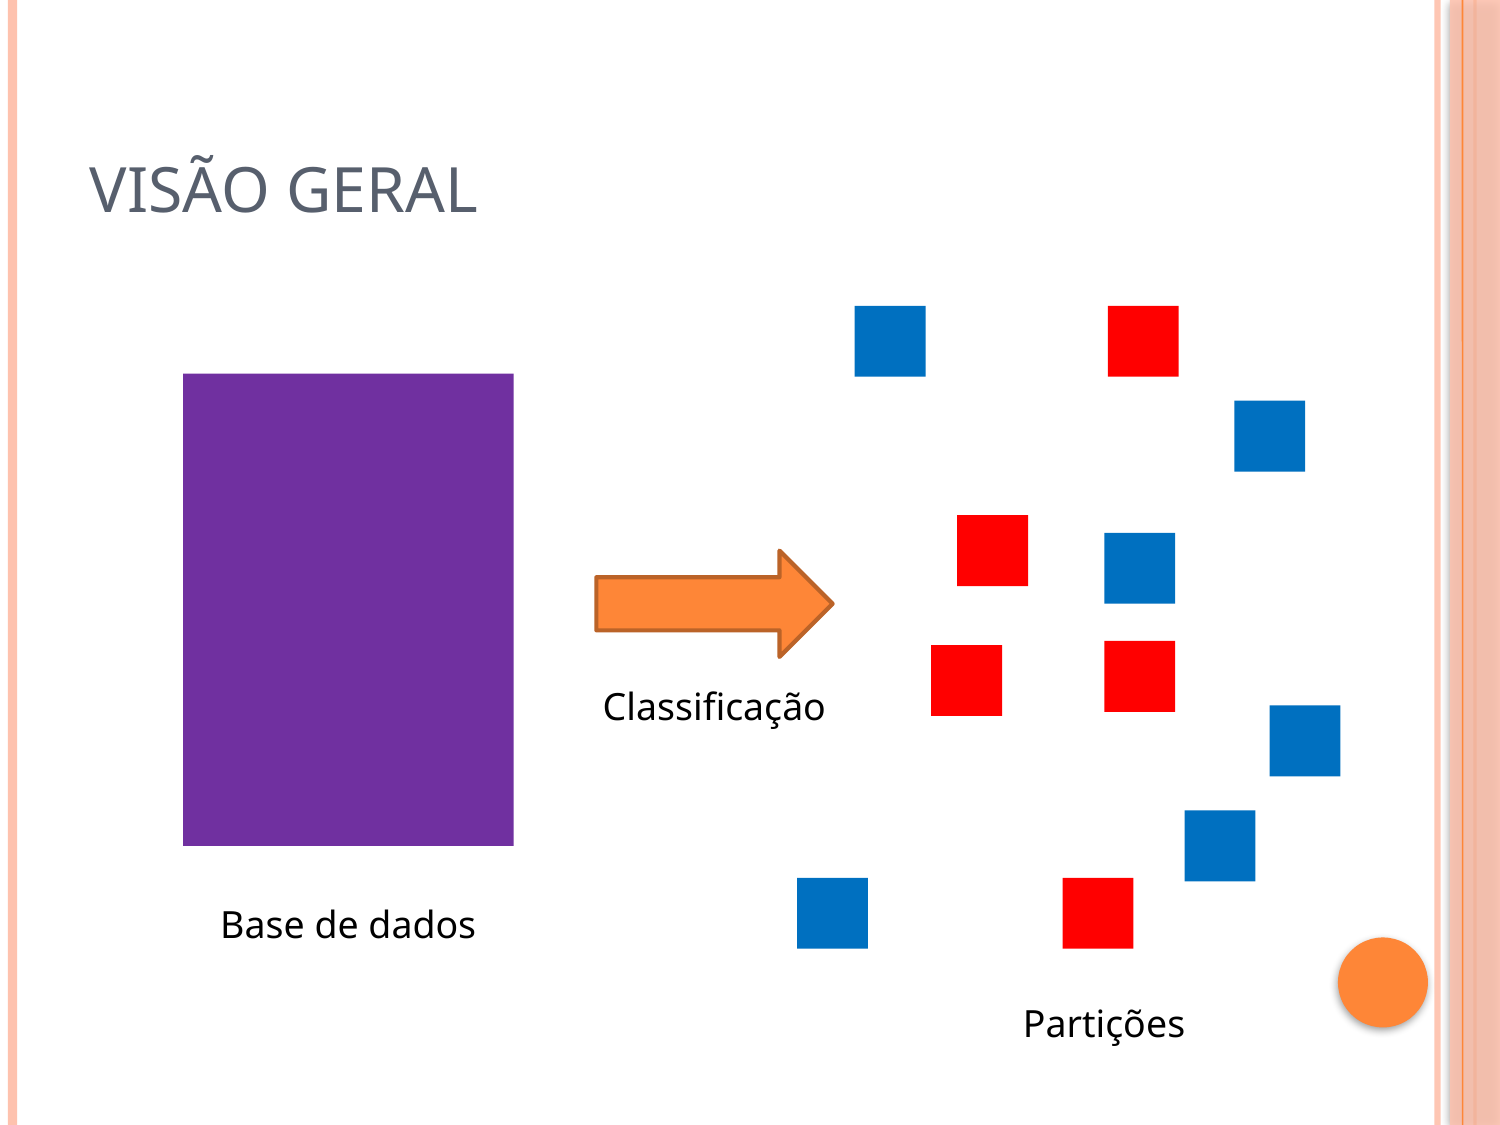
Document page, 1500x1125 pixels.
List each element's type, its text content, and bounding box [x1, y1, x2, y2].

text_box Partições [1008, 992, 1201, 1053]
text_box [181, 371, 516, 848]
text_box [1102, 531, 1177, 606]
text_box [1060, 876, 1135, 951]
text_box [955, 513, 1030, 588]
text_box [1268, 703, 1343, 778]
text_box [929, 643, 1004, 718]
text_box Base de dados [205, 893, 492, 953]
text_box [1102, 639, 1177, 714]
text_box [1232, 399, 1307, 474]
text_box [1106, 304, 1181, 379]
title Visão geral [75, 45, 1300, 233]
text_box Classificação [587, 675, 842, 735]
text_box [594, 548, 835, 659]
text_box [795, 876, 870, 951]
text_box [853, 304, 928, 379]
text_box [1182, 808, 1257, 883]
